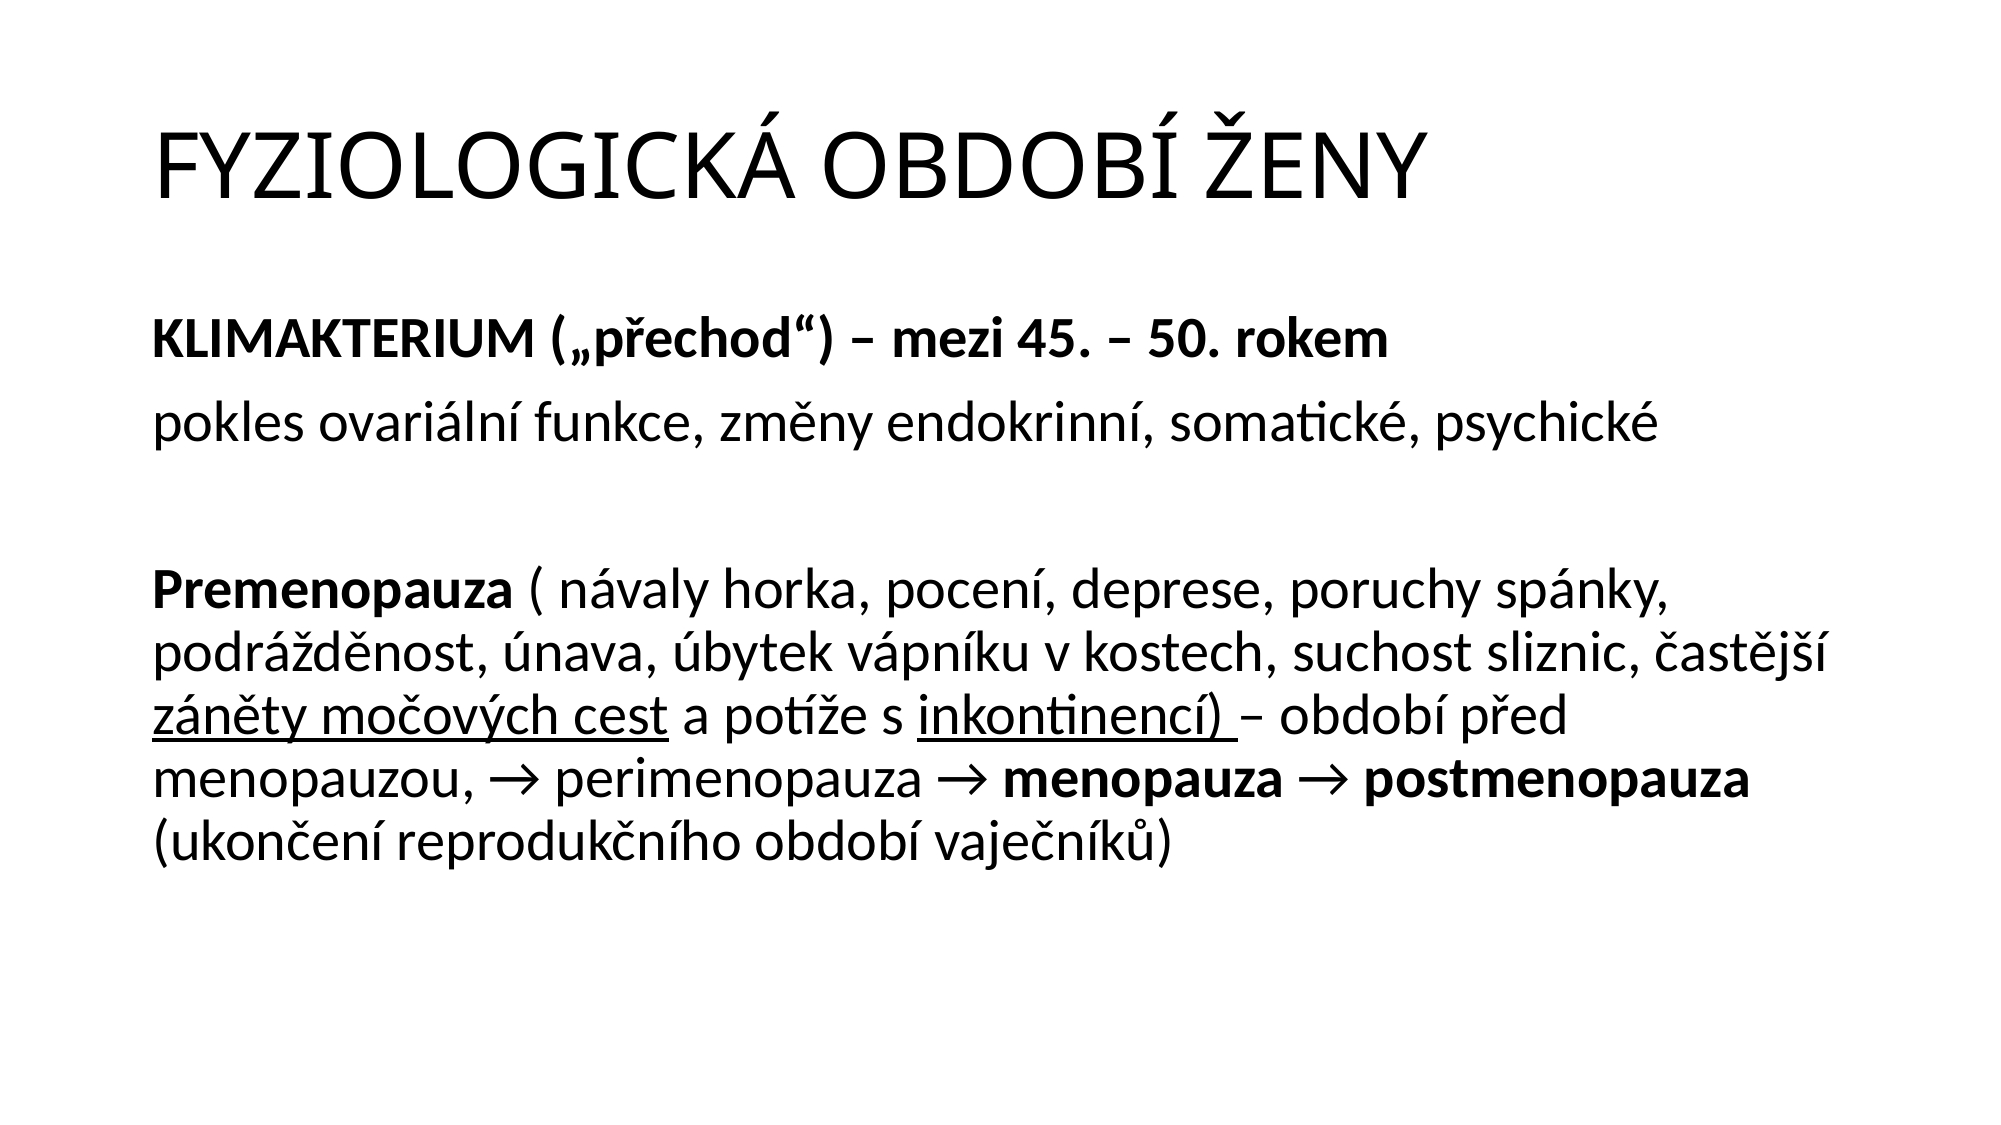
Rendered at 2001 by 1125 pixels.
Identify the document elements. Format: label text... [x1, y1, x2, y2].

list KLIMAKTERIUM („přechod“) – mezi 45. – 50. rokem pokles ovariální funkce, změny endokrinní, somatické, psychické Premenopauza ( návaly horka, pocení, deprese, poruchy spánky, podrážděnost, únava, úbytek vápníku v kostech, suchost sliznic, častější záněty močových cest a potíže s inkontinencí) – období před menopauzou, → perimenopauza → menopauza → postmenopauza (ukončení reprodukčního období vaječníků) [137, 299, 1863, 1014]
title FYZIOLOGICKÁ OBDOBÍ ŽENY [137, 59, 1863, 278]
